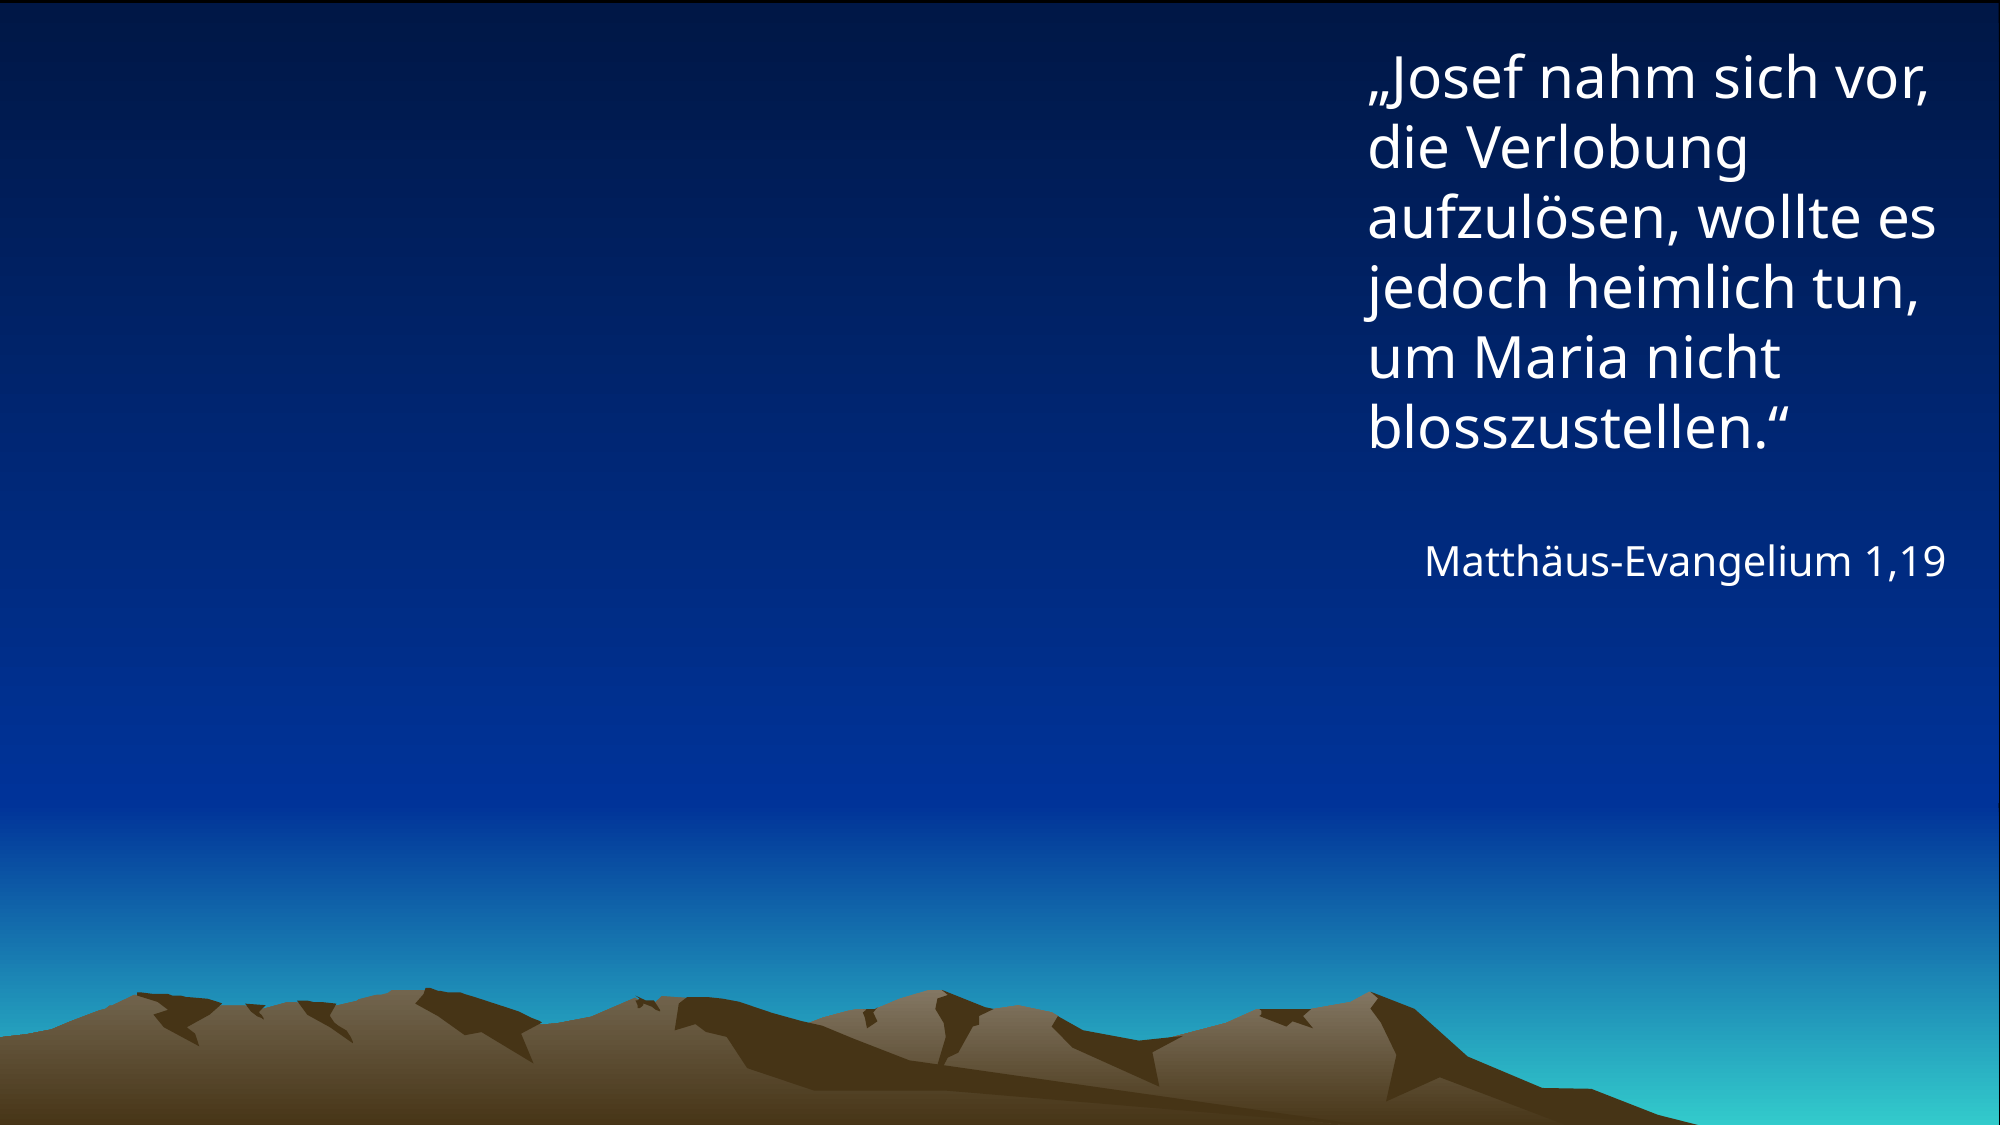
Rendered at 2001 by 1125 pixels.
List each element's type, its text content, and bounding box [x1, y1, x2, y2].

title „Josef nahm sich vor, die Verlobung aufzulösen, wollte es jedoch heimlich tun, um Maria nicht blosszustellen.“ [1352, 33, 1967, 469]
subtitle Matthäus-Evangelium 1,19 [1276, 527, 1962, 1125]
